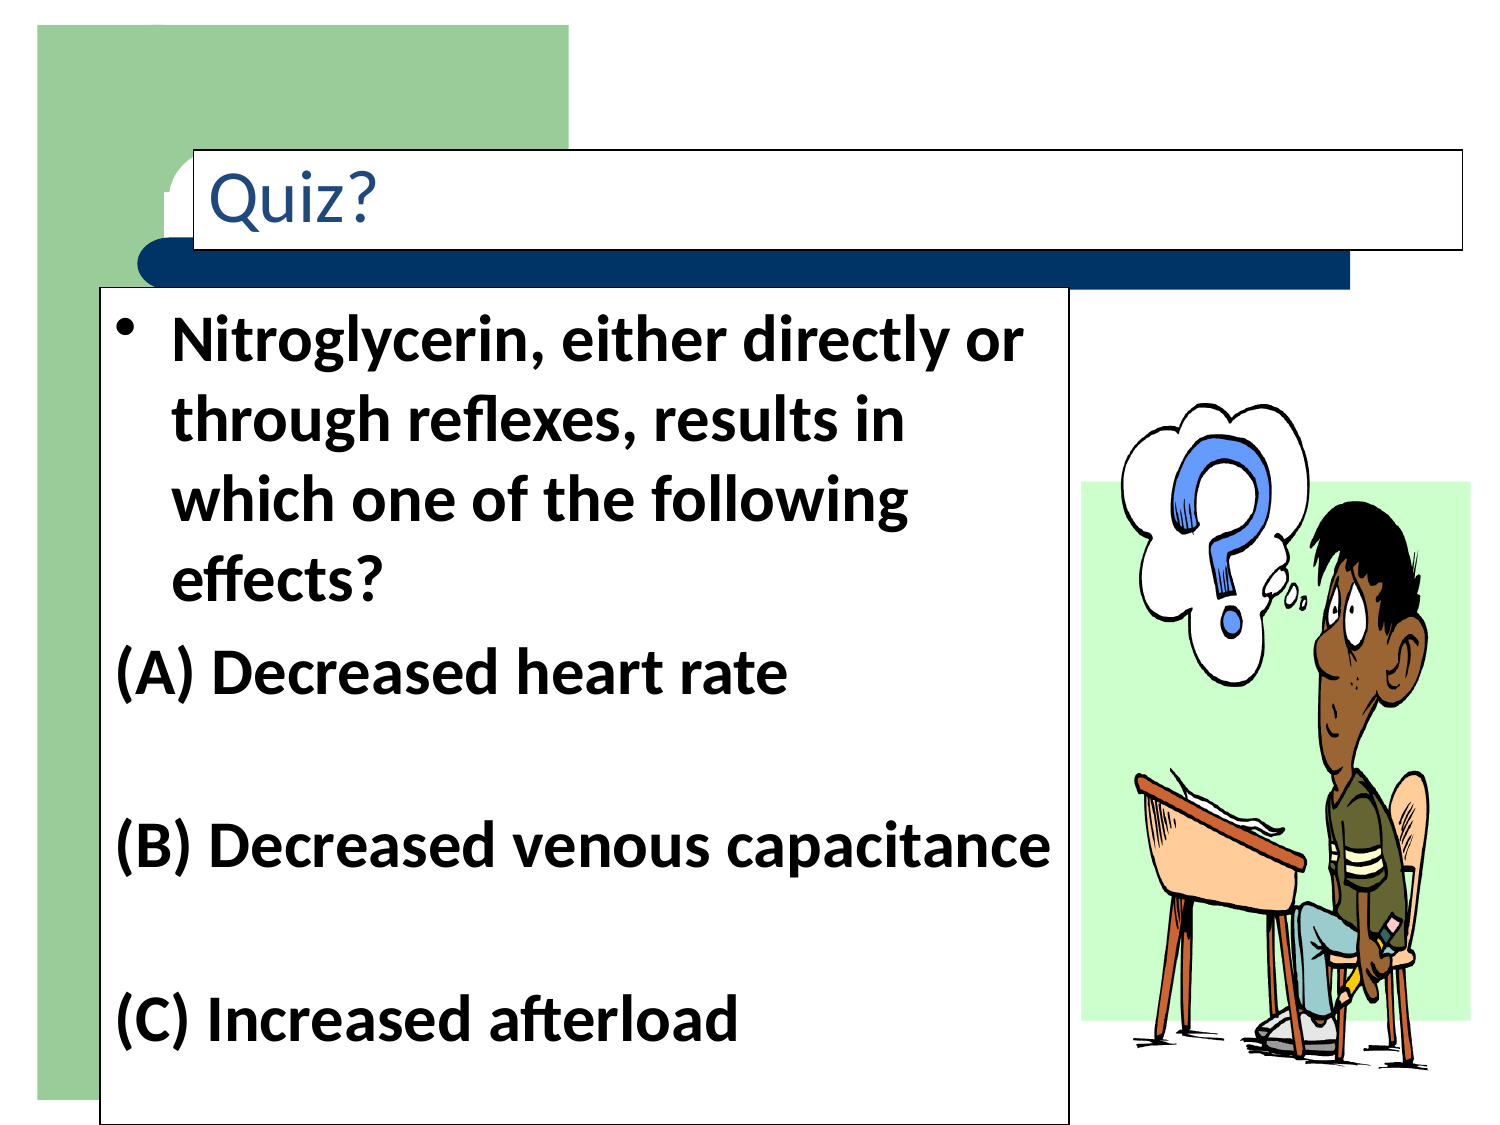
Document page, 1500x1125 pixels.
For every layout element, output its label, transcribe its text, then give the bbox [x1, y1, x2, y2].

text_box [137, 237, 1351, 290]
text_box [37, 24, 569, 1101]
text_box Nitroglycerin, either directly or through reflexes, results in which one of the following effects? (A) Decreased heart rate (B) Decreased venous capacitance (C) Increased afterload (D) Increased cardiac force (E) Increased preload [99, 298, 1069, 1125]
text_box Quiz? [573, 149, 1463, 250]
picture [1080, 396, 1471, 1071]
